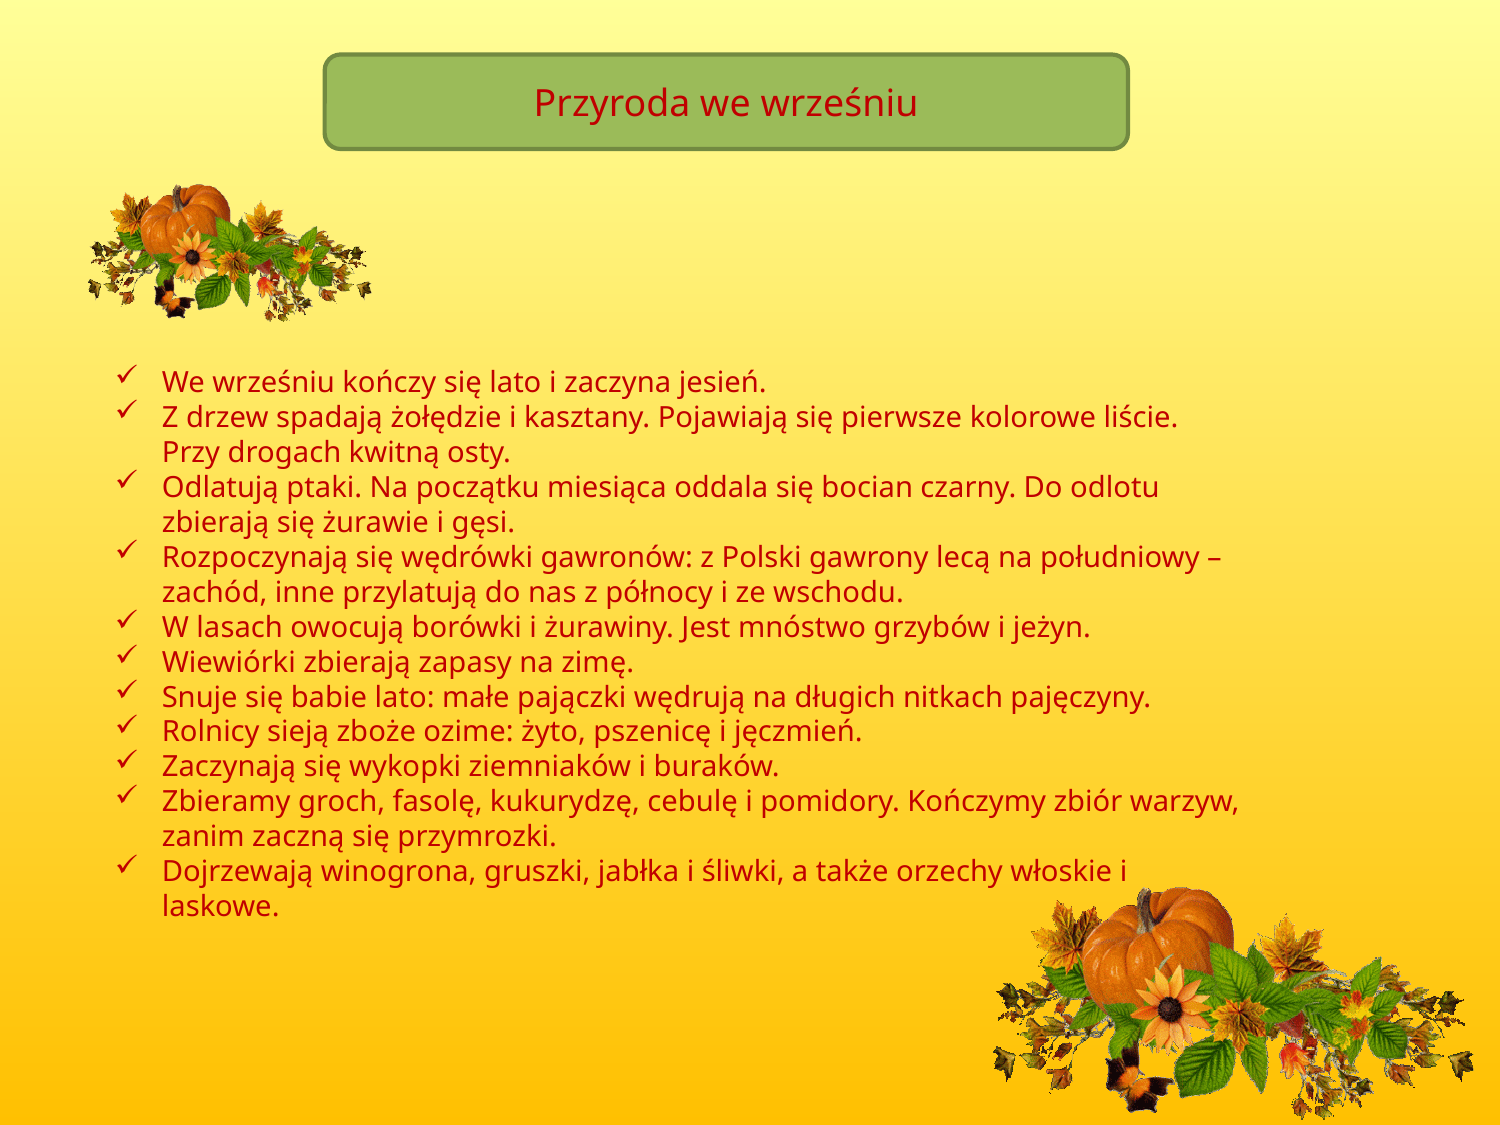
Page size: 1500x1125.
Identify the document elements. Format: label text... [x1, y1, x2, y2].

text_box Przyroda we wrześniu [322, 52, 1131, 152]
text_box We wrześniu kończy się lato i zaczyna jesień. Z drzew spadają żołędzie i kasztany. Pojawiają się pierwsze kolorowe liście. Przy drogach kwitną osty. Odlatują ptaki. Na początku miesiąca oddala się bocian czarny. Do odlotu zbierają się żurawie i gęsi. Rozpoczynają się wędrówki gawronów: z Polski gawrony lecą na południowy – zachód, inne przylatują do nas z północy i ze wschodu. W lasach owocują borówki i żurawiny. Jest mnóstwo grzybów i jeżyn. Wiewiórki zbierają zapasy na zimę. Snuje się babie lato: małe pajączki wędrują na długich nitkach pajęczyny. Rolnicy sieją zboże ozime: żyto, pszenicę i jęczmień. Zaczynają się wykopki ziemniaków i buraków. Zbieramy groch, fasolę, kukurydzę, cebulę i pomidory. Kończymy zbiór warzyw, zanim zaczną się przymrozki. Dojrzewają winogrona, gruszki, jabłka i śliwki, a także orzechy włoskie i laskowe. [100, 320, 1258, 930]
picture [991, 887, 1475, 1120]
picture [87, 184, 372, 322]
